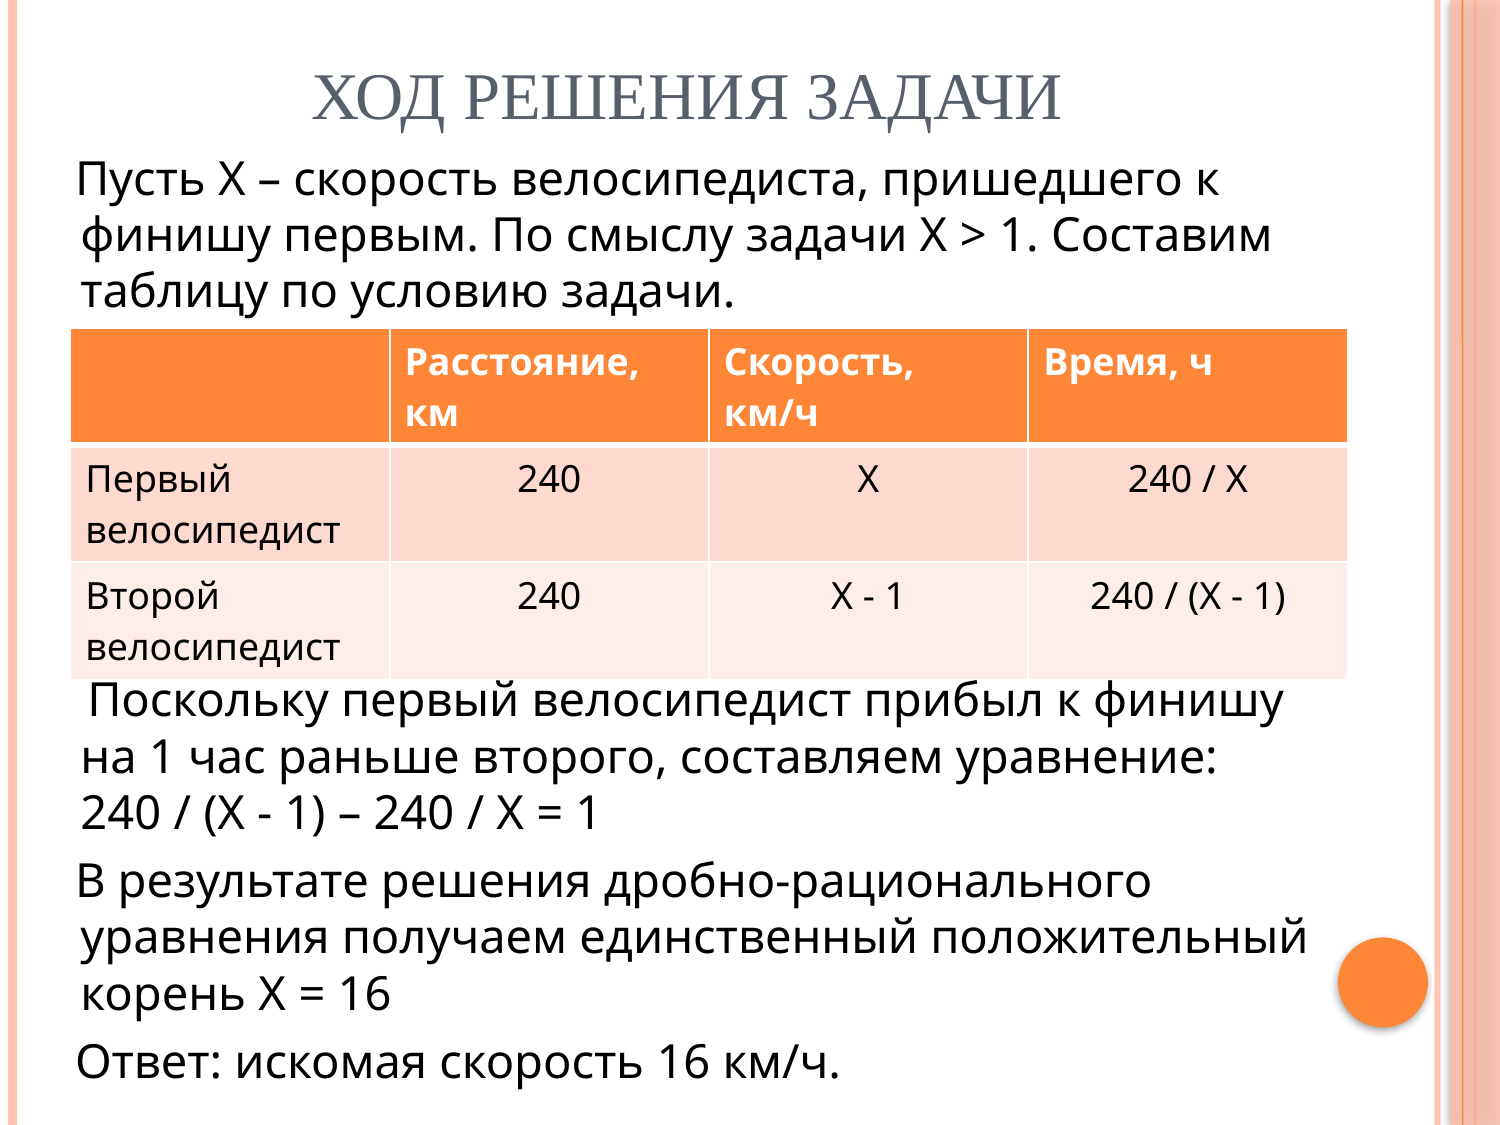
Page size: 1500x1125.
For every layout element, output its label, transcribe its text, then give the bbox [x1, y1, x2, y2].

table_cell Х [710, 448, 1027, 561]
table_cell Второй велосипедист [71, 563, 389, 679]
table_cell Х - 1 [710, 563, 1027, 679]
title Ход решения задачи [75, 45, 1300, 140]
table_cell 240 / (Х - 1) [1029, 563, 1347, 679]
list Пусть Х – скорость велосипедиста, пришедшего к финишу первым. По смыслу задачи Х > 1. Составим таблицу по условию задачи. Поскольку первый велосипедист прибыл к финишу на 1 час раньше второго, составляем уравнение: 240 / (Х - 1) – 240 / Х = 1 В результате решения дробно-рационального уравнения получаем единственный положительный корень Х = 16 Ответ: искомая скорость 16 км/ч. [23, 140, 1360, 1102]
table_cell Первый велосипедист [71, 448, 389, 561]
table_header [71, 329, 389, 442]
table_cell 240 [391, 448, 708, 561]
table_header Скорость, км/ч [710, 329, 1027, 442]
table_cell 240 [391, 563, 708, 679]
table_cell 240 / Х [1029, 448, 1347, 561]
table_header Расстояние, км [391, 329, 708, 442]
table_header Время, ч [1029, 329, 1347, 442]
